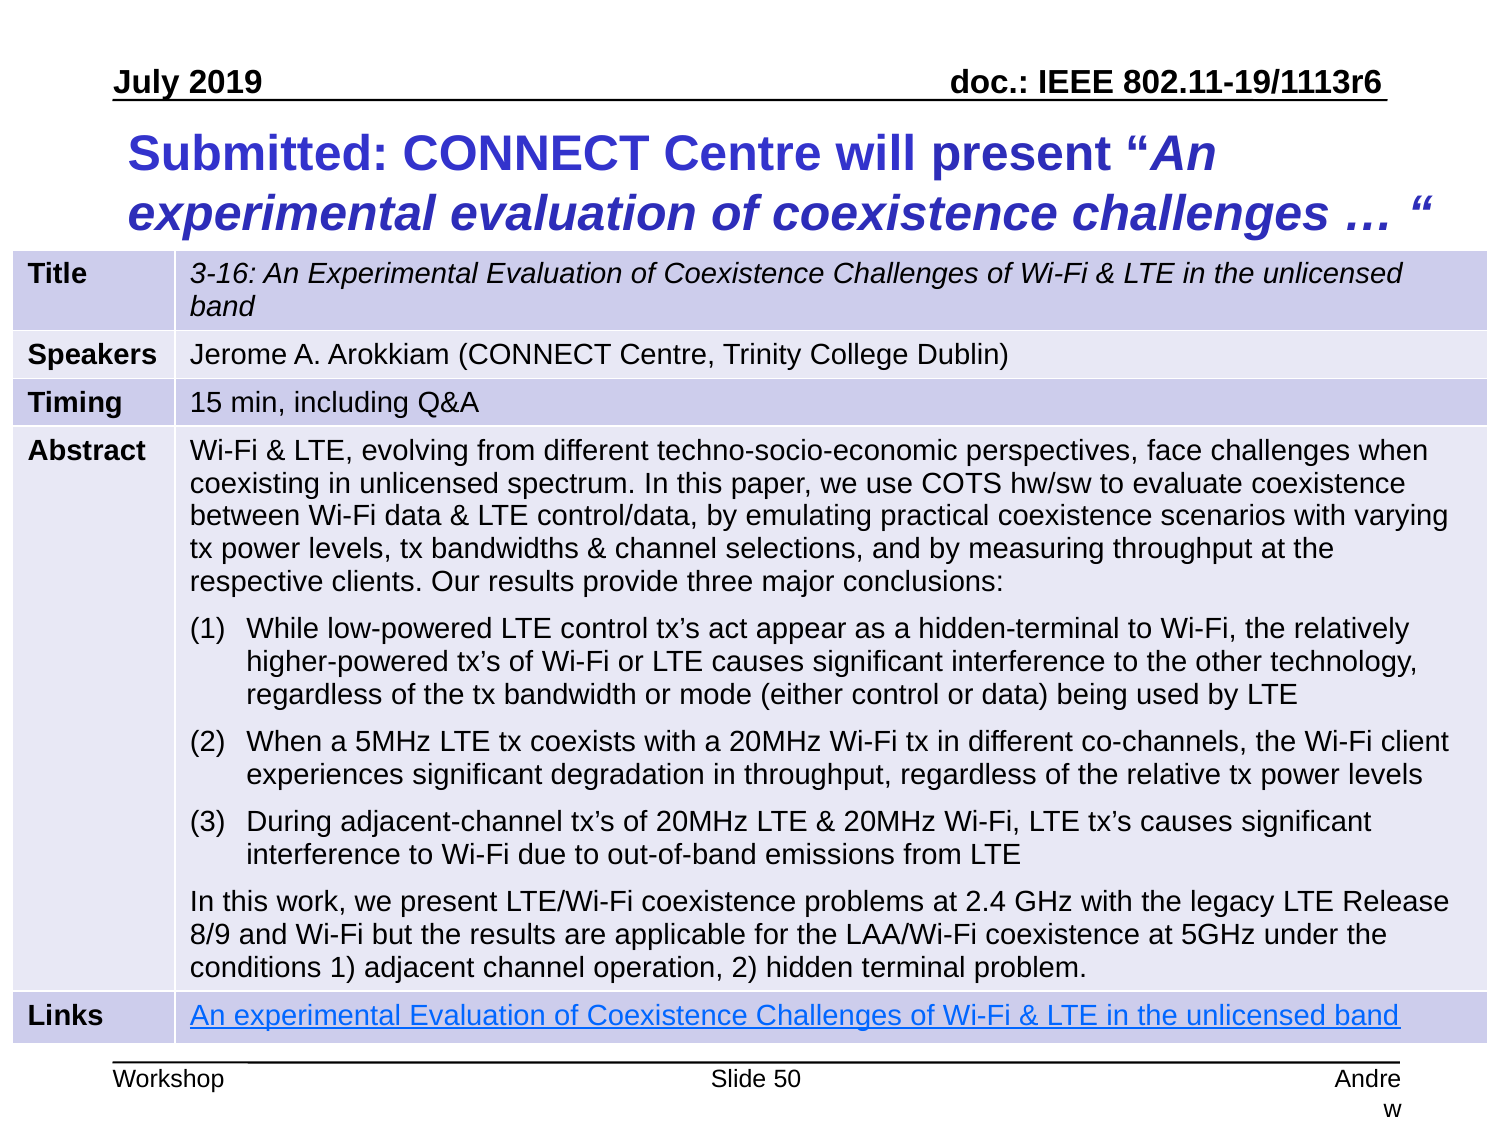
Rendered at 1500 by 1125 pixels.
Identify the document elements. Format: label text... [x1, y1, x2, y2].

table_cell Links [13, 992, 174, 1043]
table_cell Speakers [13, 331, 174, 378]
table_cell An experimental Evaluation of Coexistence Challenges of Wi-Fi & LTE in the unlicensed band [176, 992, 1487, 1043]
table_cell Timing [13, 379, 174, 425]
table_cell Abstract [13, 427, 174, 990]
table_cell 15 min, including Q&A [176, 379, 1487, 425]
title Submitted: CONNECT Centre will present “An experimental evaluation of coexistence challenges … “ [112, 112, 1500, 288]
slide_number Slide 50 [709, 1061, 803, 1093]
table_cell Wi-Fi & LTE, evolving from different techno-socio-economic perspectives, face challenges when coexisting in unlicensed spectrum. In this paper, we use COTS hw/sw to evaluate coexistence between Wi-Fi data & LTE control/data, by emulating practical coexistence scenarios with varying tx power levels, tx bandwidths & channel selections, and by measuring throughput at the respective clients. Our results provide three major conclusions: While low-powered LTE control tx’s act appear as a hidden-terminal to Wi-Fi, the relatively higher-powered tx’s of Wi-Fi or LTE causes significant interference to the other technology, regardless of the tx bandwidth or mode (either control or data) being used by LTE When a 5MHz LTE tx coexists with a 20MHz Wi-Fi tx in different co-channels, the Wi-Fi client experiences significant degradation in throughput, regardless of the relative tx power levels During adjacent-channel tx’s of 20MHz LTE & 20MHz Wi-Fi, LTE tx’s causes significant interference to Wi-Fi due to out-of-band emissions from LTE In this work, we present LTE/Wi-Fi coexistence problems at 2.4 GHz with the legacy LTE Release 8/9 and Wi-Fi but the results are applicable for the LAA/Wi-Fi coexistence at 5GHz under the conditions 1) adjacent channel operation, 2) hidden terminal problem. [176, 427, 1487, 990]
footer Andrew Myles, Cisco [1320, 1061, 1402, 1093]
table_header Title [13, 251, 174, 330]
table_cell Jerome A. Arokkiam (CONNECT Centre, Trinity College Dublin) [176, 331, 1487, 378]
table_header 3-16: An Experimental Evaluation of Coexistence Challenges of Wi-Fi & LTE in the unlicensed band [176, 251, 1487, 330]
